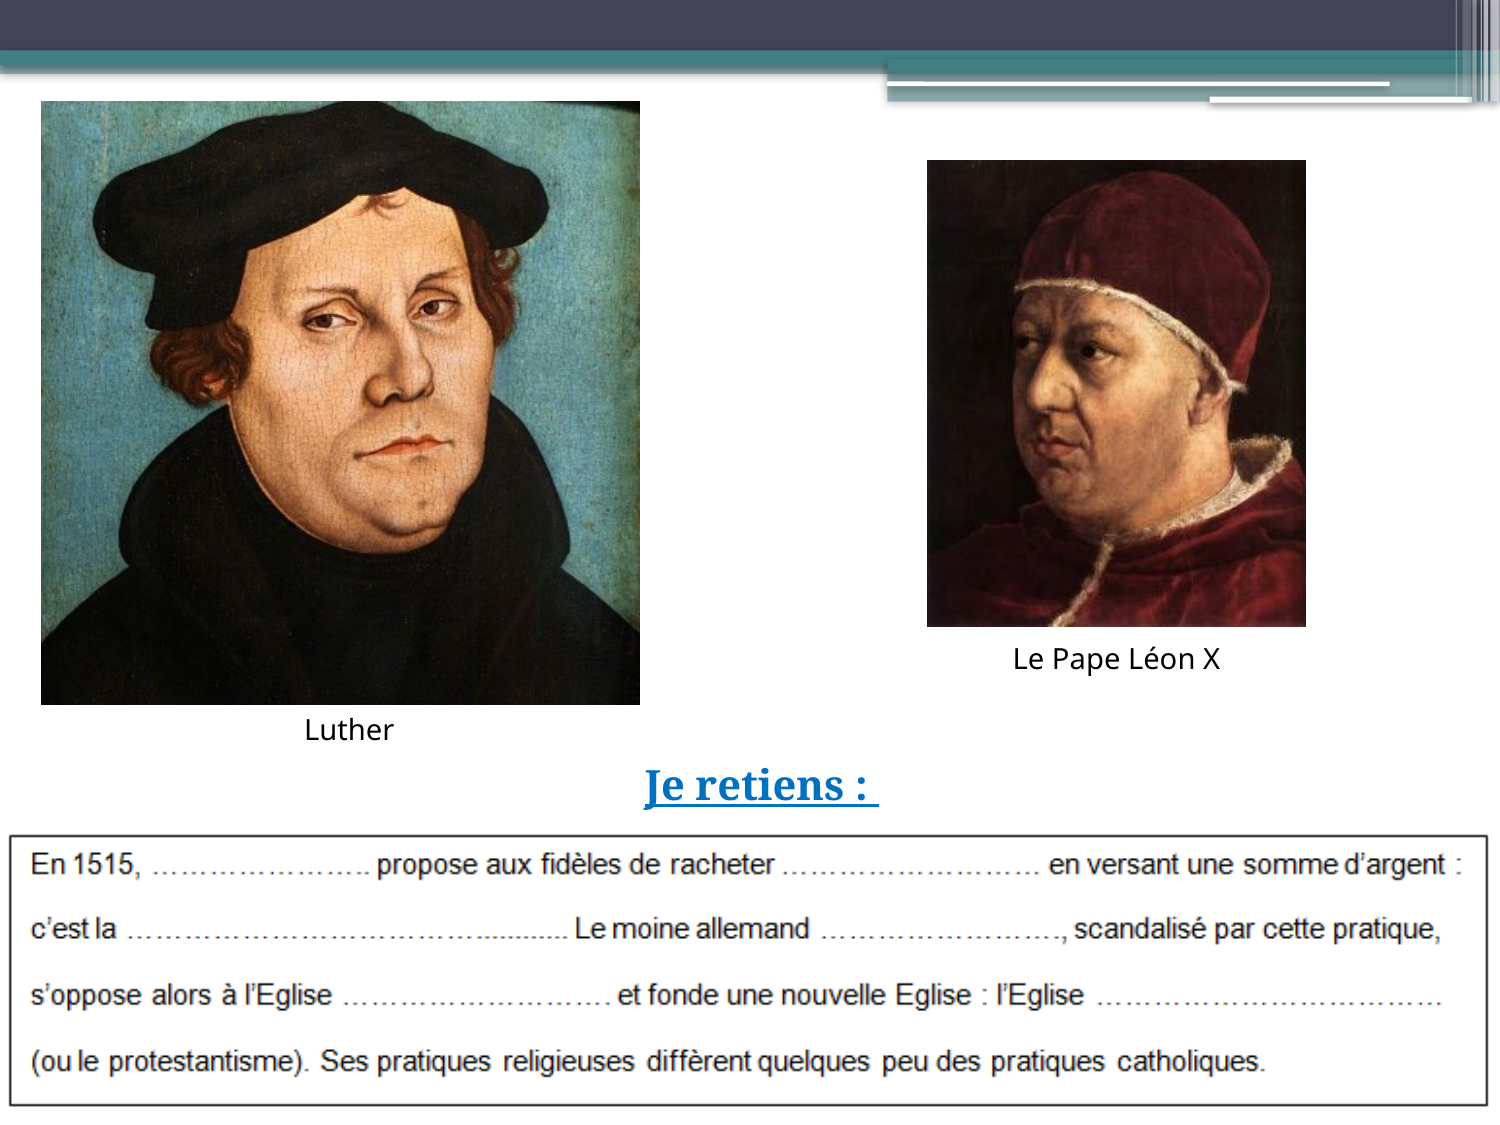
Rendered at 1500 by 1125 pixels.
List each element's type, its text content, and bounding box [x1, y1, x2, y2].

picture [41, 101, 640, 705]
text_box Je retiens : [112, 751, 1412, 815]
text_box Luther [289, 704, 821, 754]
text_box Le Pape Léon X [998, 633, 1500, 683]
picture [926, 160, 1306, 627]
picture [0, 818, 1500, 1125]
